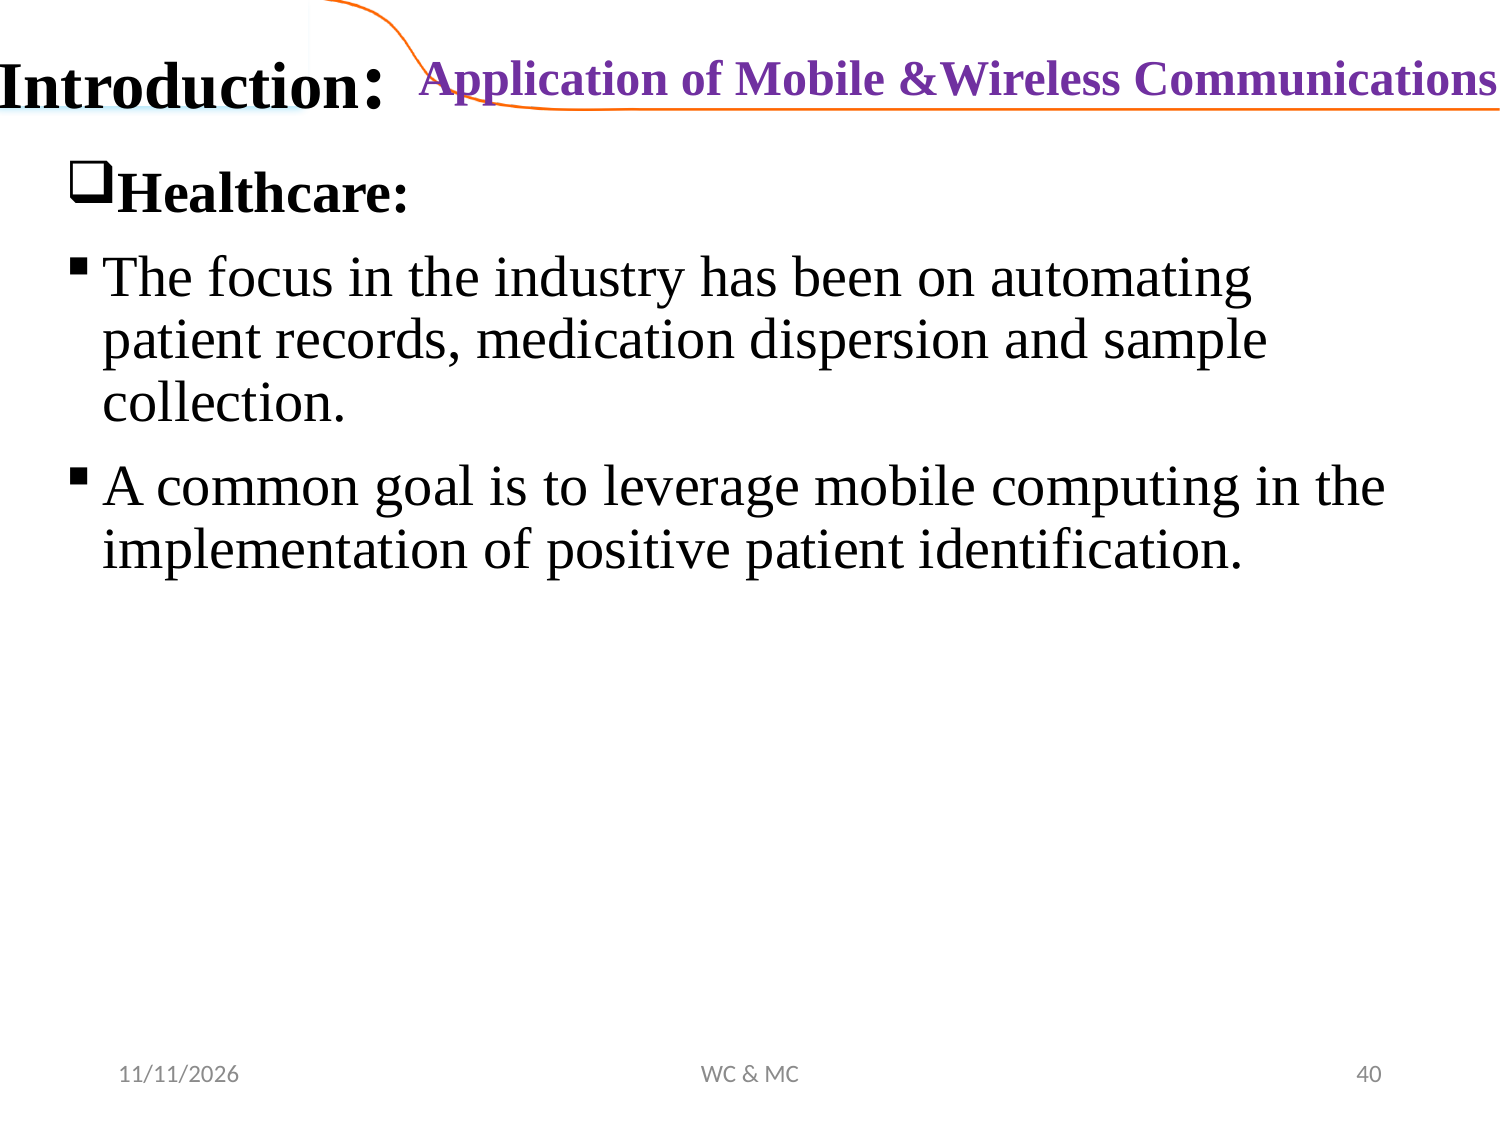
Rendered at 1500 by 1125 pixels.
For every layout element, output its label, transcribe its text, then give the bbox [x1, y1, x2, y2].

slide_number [103, 1042, 441, 1103]
slide_number 40 [1059, 1042, 1397, 1103]
text_box Introduction: [0, 18, 505, 133]
list Healthcare: The focus in the industry has been on automating patient records, medication dispersion and sample collection. A common goal is to leverage mobile computing in the implementation of positive patient identification. [50, 154, 1414, 890]
picture [309, 0, 1500, 38]
footer WC & MC [496, 1042, 1004, 1103]
text_box Application of Mobile &Wireless Communications [505, 38, 1500, 113]
